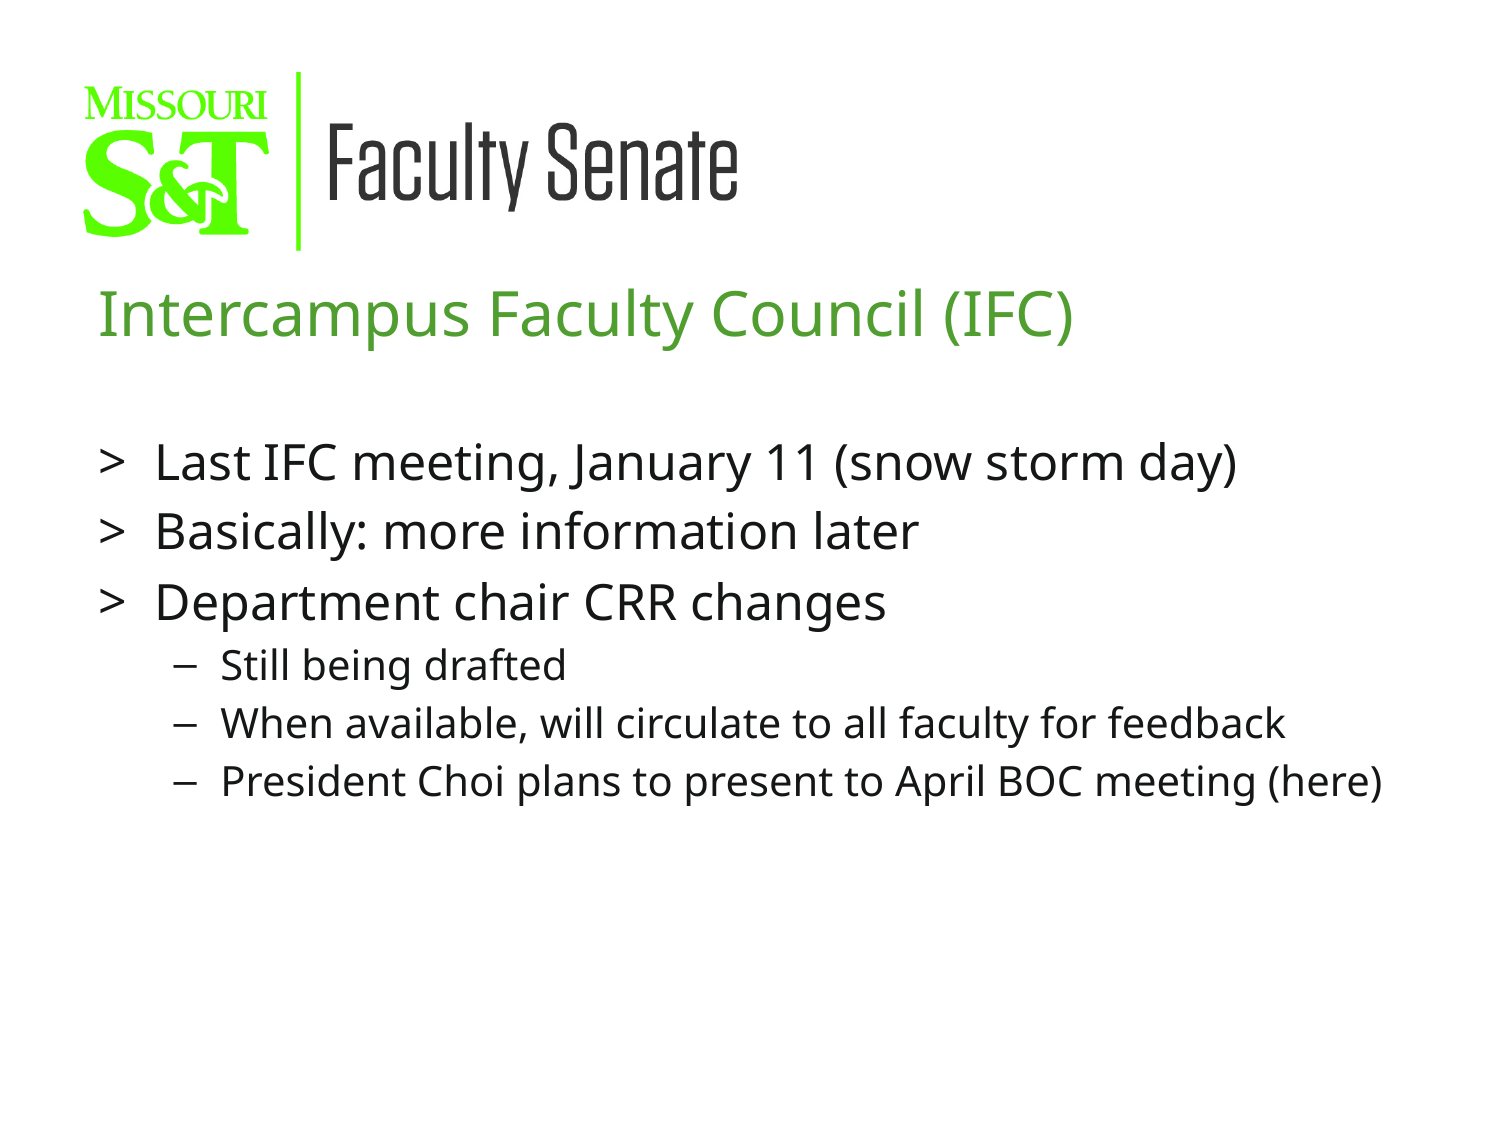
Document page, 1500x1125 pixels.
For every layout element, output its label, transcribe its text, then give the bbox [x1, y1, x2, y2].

list Intercampus Faculty Council (IFC) [83, 275, 1427, 382]
list Last IFC meeting, January 11 (snow storm day) Basically: more information later Department chair CRR changes Still being drafted When available, will circulate to all faculty for feedback President Choi plans to present to April BOC meeting (here) [83, 422, 1496, 1097]
picture [83, 72, 737, 251]
